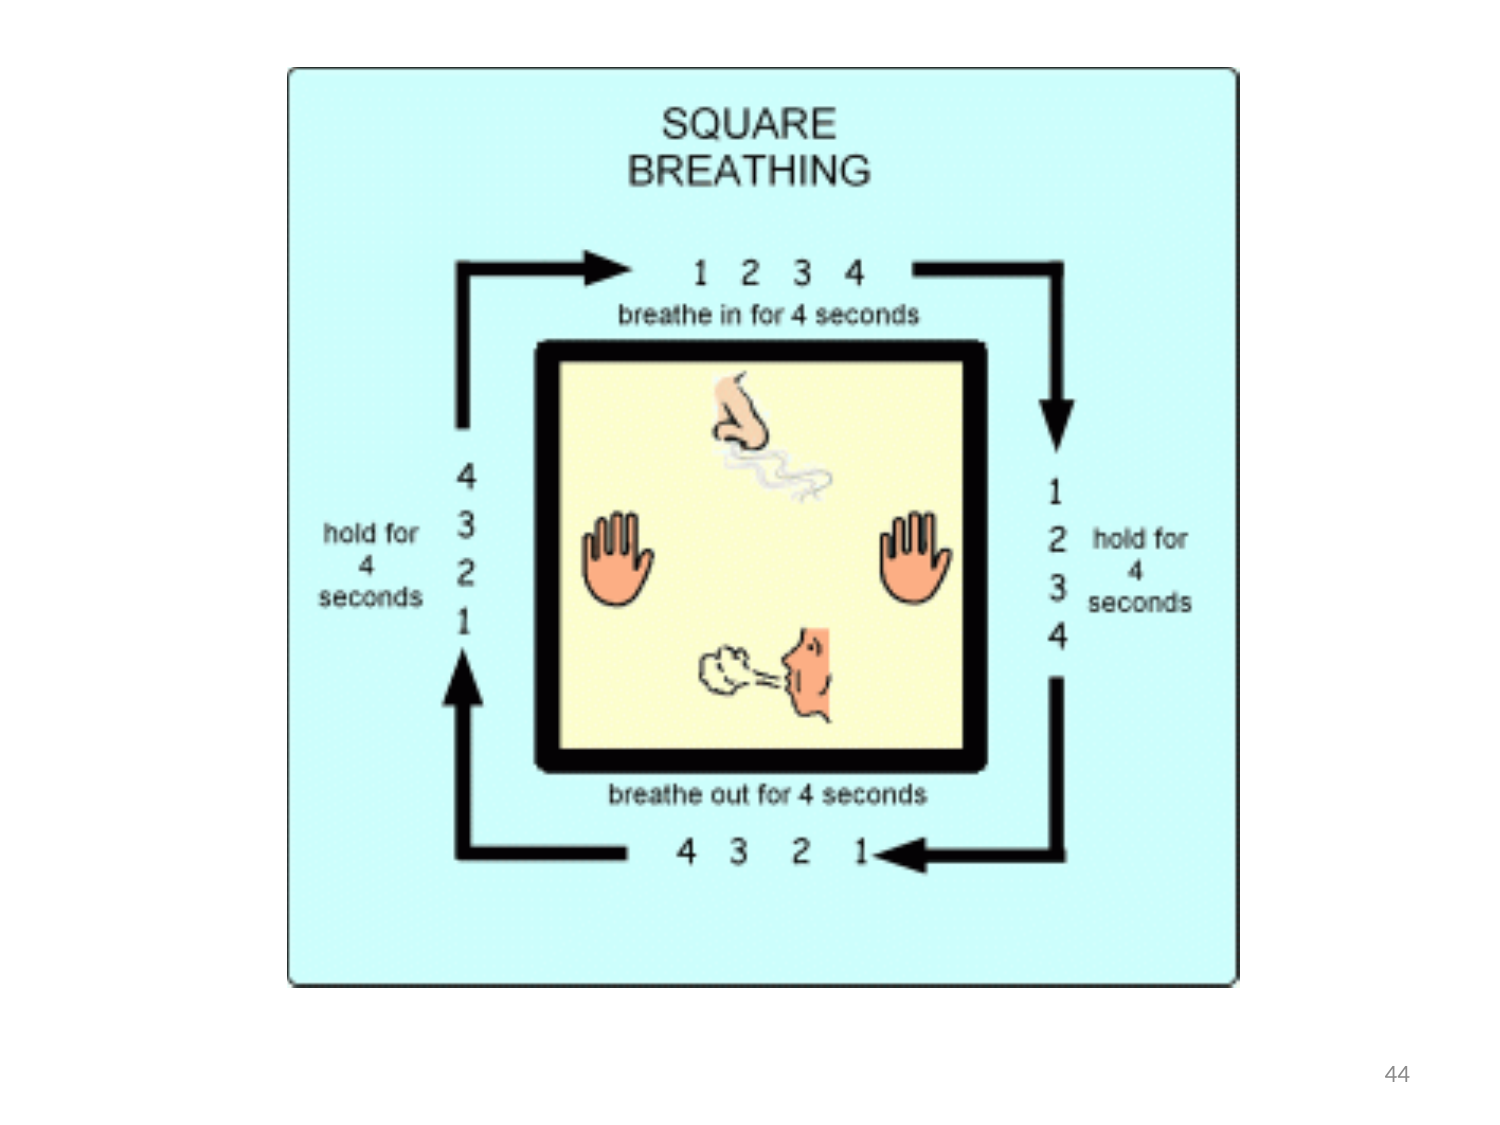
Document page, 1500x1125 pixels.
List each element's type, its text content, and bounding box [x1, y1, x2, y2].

slide_number 44 [1074, 1042, 1425, 1103]
picture [287, 66, 1240, 988]
